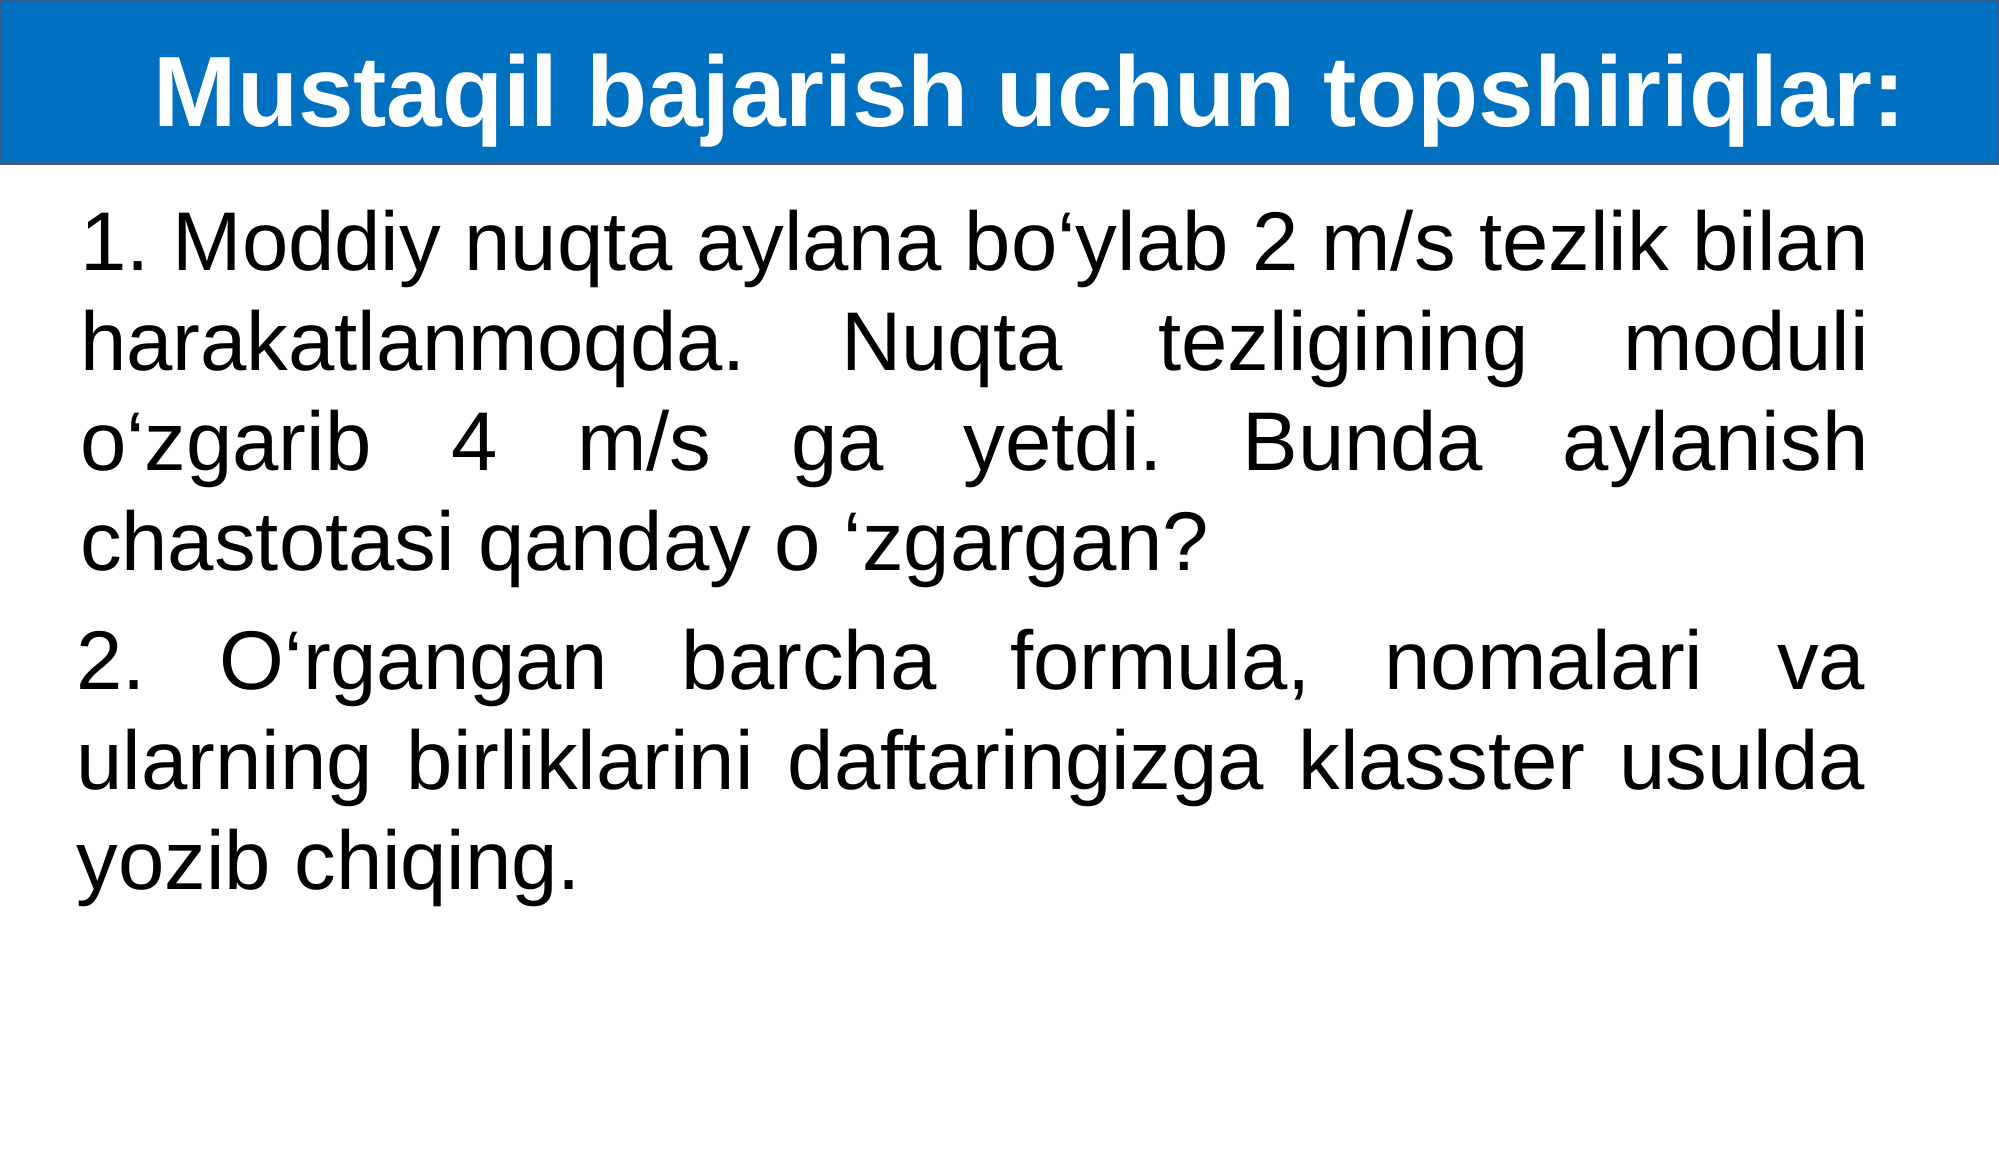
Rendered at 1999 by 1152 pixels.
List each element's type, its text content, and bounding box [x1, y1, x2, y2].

text_box 1. Moddiy nuqta aylana bo‘ylab 2 m/s tezlik bilan harakatlanmoqda. Nuqta tezligining moduli o‘zgarib 4 m/s ga yetdi. Bunda aylanish chastotasi qanday o ‘zgargan? [65, 179, 1885, 595]
text_box Mustaqil bajarish uchun topshiriqlar: [0, 0, 1999, 165]
text_box 2. O‘rgangan barcha formula, nomalari va ularning birliklarini daftaringizga klasster usulda yozib chiqing. [61, 598, 1881, 914]
